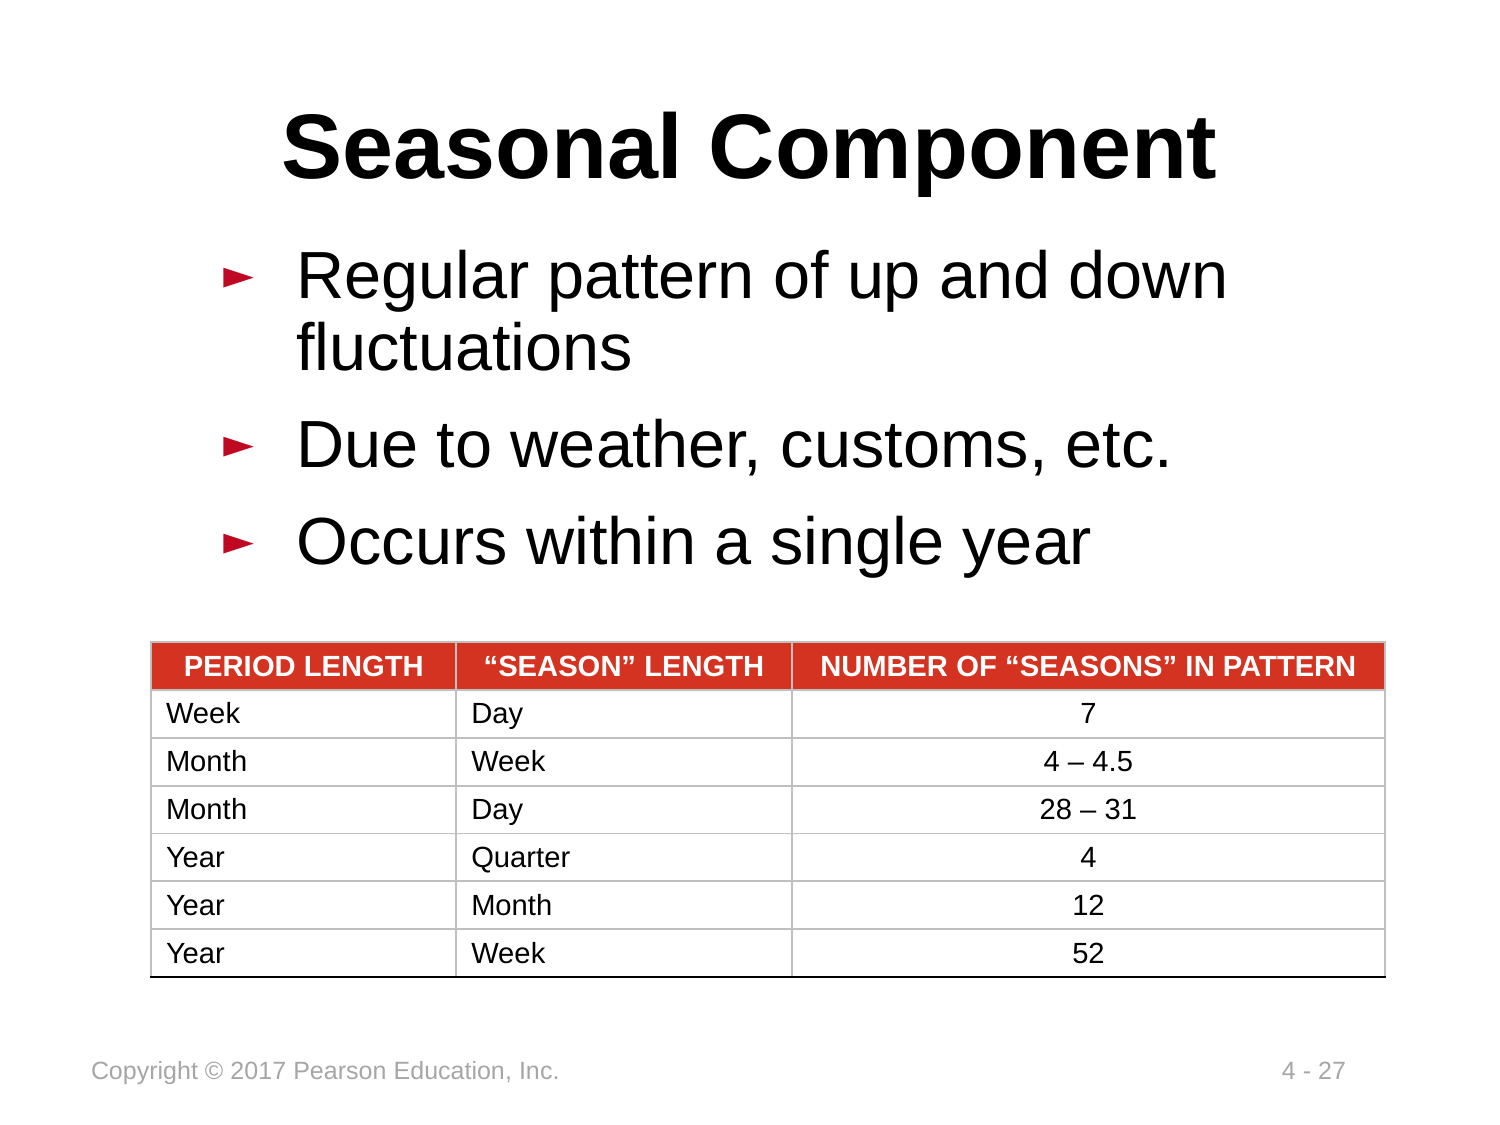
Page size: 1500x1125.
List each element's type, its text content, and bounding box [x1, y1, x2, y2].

table_cell Day [457, 787, 791, 833]
table_cell Year [152, 930, 455, 976]
table_cell 7 [793, 691, 1384, 737]
table_cell Week [457, 739, 791, 785]
title Seasonal Component [112, 60, 1388, 223]
table_header NUMBER OF “SEASONS” IN PATTERN [793, 643, 1384, 689]
table_cell 52 [793, 930, 1384, 976]
table_cell 4 – 4.5 [793, 739, 1384, 785]
list Regular pattern of up and down fluctuations Due to weather, customs, etc. Occurs within a single year [208, 233, 1297, 634]
table_header PERIOD LENGTH [152, 643, 455, 689]
table_cell 28 – 31 [793, 787, 1384, 833]
table_cell Month [457, 882, 791, 928]
table_cell Year [152, 882, 455, 928]
table_cell Day [457, 691, 791, 737]
table_cell Year [152, 834, 455, 880]
table_cell Month [152, 787, 455, 833]
table_header “SEASON” LENGTH [457, 643, 791, 689]
table_cell 4 [793, 834, 1384, 880]
table_cell Month [152, 739, 455, 785]
table_cell Quarter [457, 834, 791, 880]
table_cell Week [457, 930, 791, 976]
table_cell Week [152, 691, 455, 737]
table_cell 12 [793, 882, 1384, 928]
